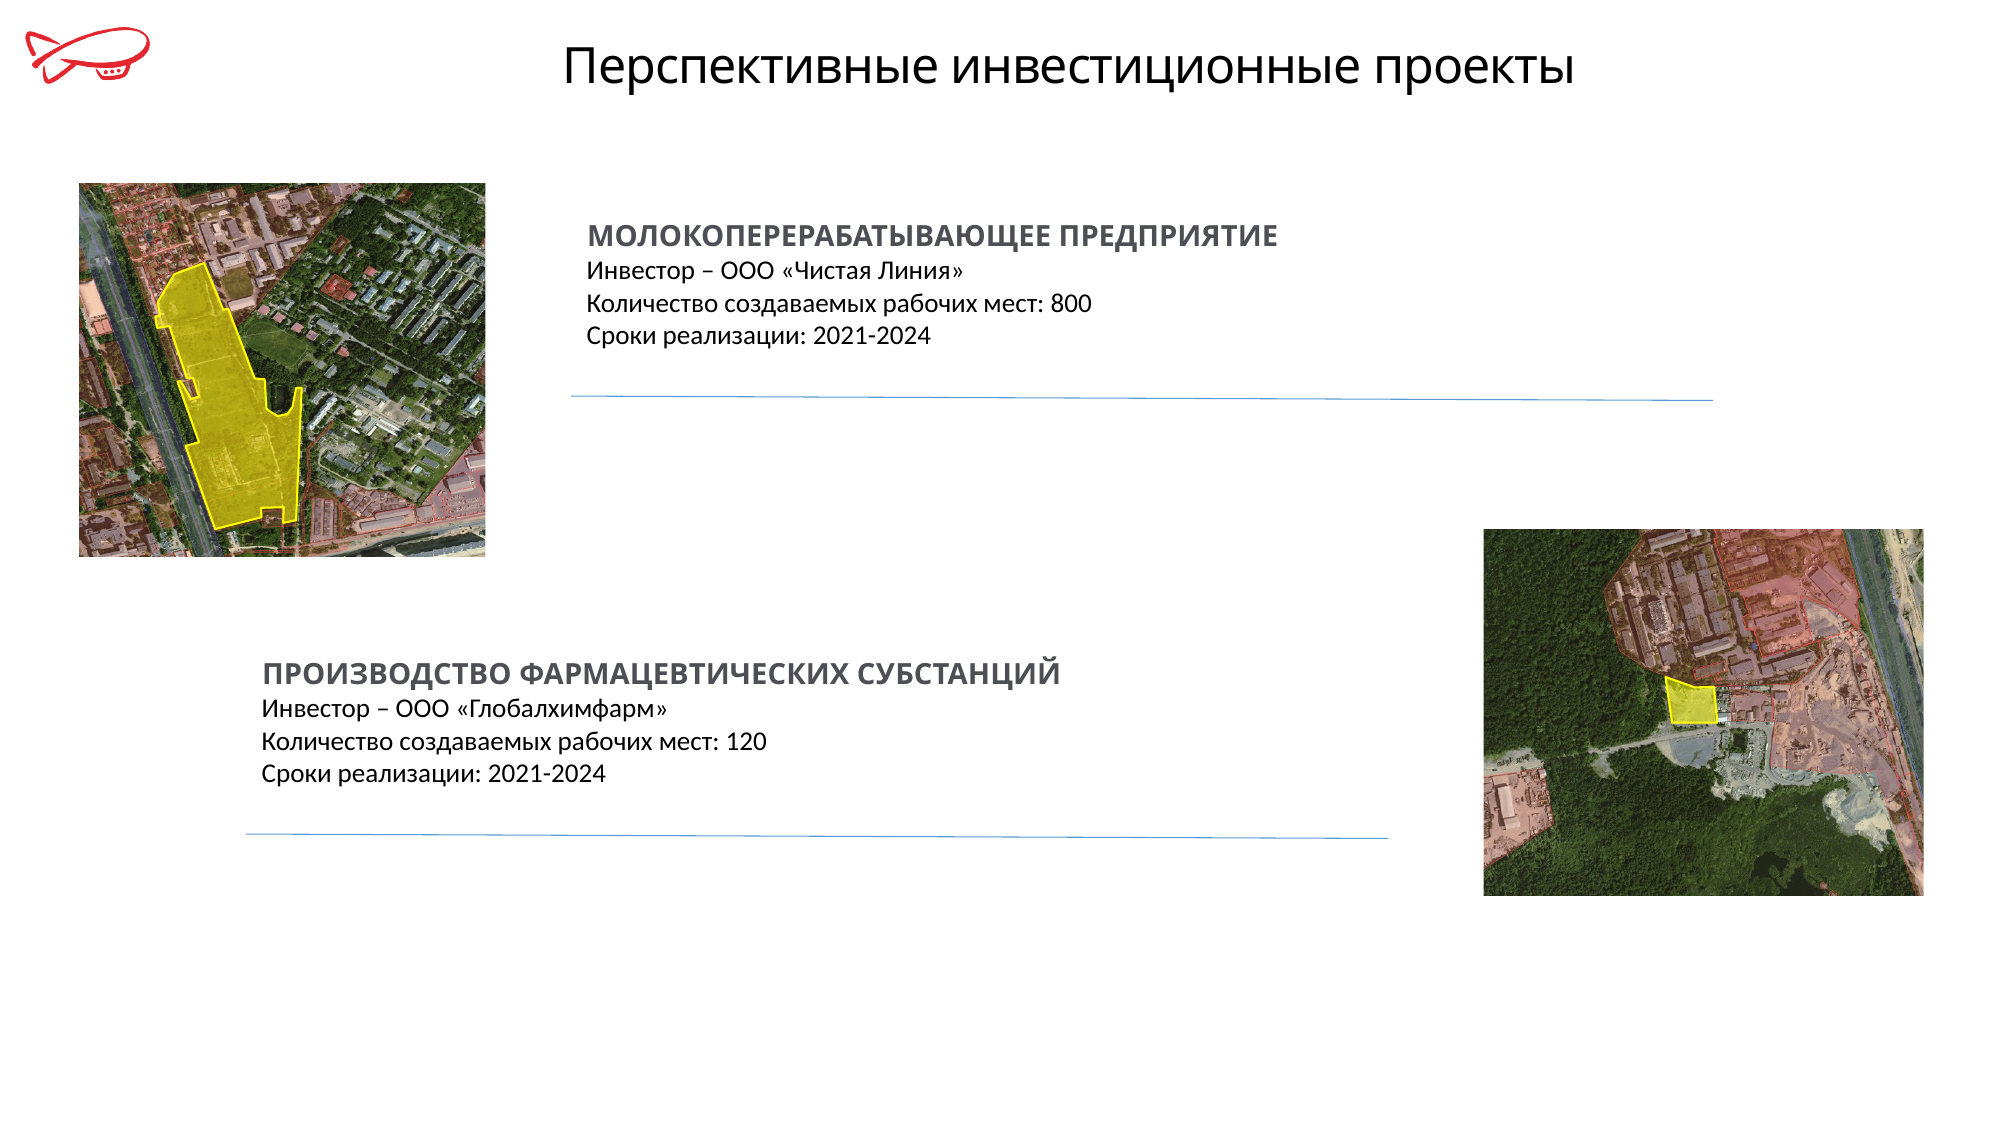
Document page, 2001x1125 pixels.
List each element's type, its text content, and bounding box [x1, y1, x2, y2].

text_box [1483, 529, 1924, 896]
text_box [571, 396, 1713, 401]
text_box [246, 834, 1388, 839]
text_box МОЛОКОПЕРЕРАБАТЫВАЮЩЕЕ ПРЕДПРИЯТИЕ Инвестор – ООО «Чистая Линия» Количество создаваемых рабочих мест: 800 Сроки реализации: 2021-2024 [571, 210, 1785, 358]
picture [25, 27, 150, 85]
text_box Перспективные инвестиционные проекты [180, 29, 1959, 106]
text_box ПРОИЗВОДСТВО ФАРМАЦЕВТИЧЕСКИХ СУБСТАНЦИЙ Инвестор – ООО «Глобалхимфарм» Количество создаваемых рабочих мест: 120 Сроки реализации: 2021-2024 [246, 648, 1460, 796]
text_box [79, 175, 486, 557]
